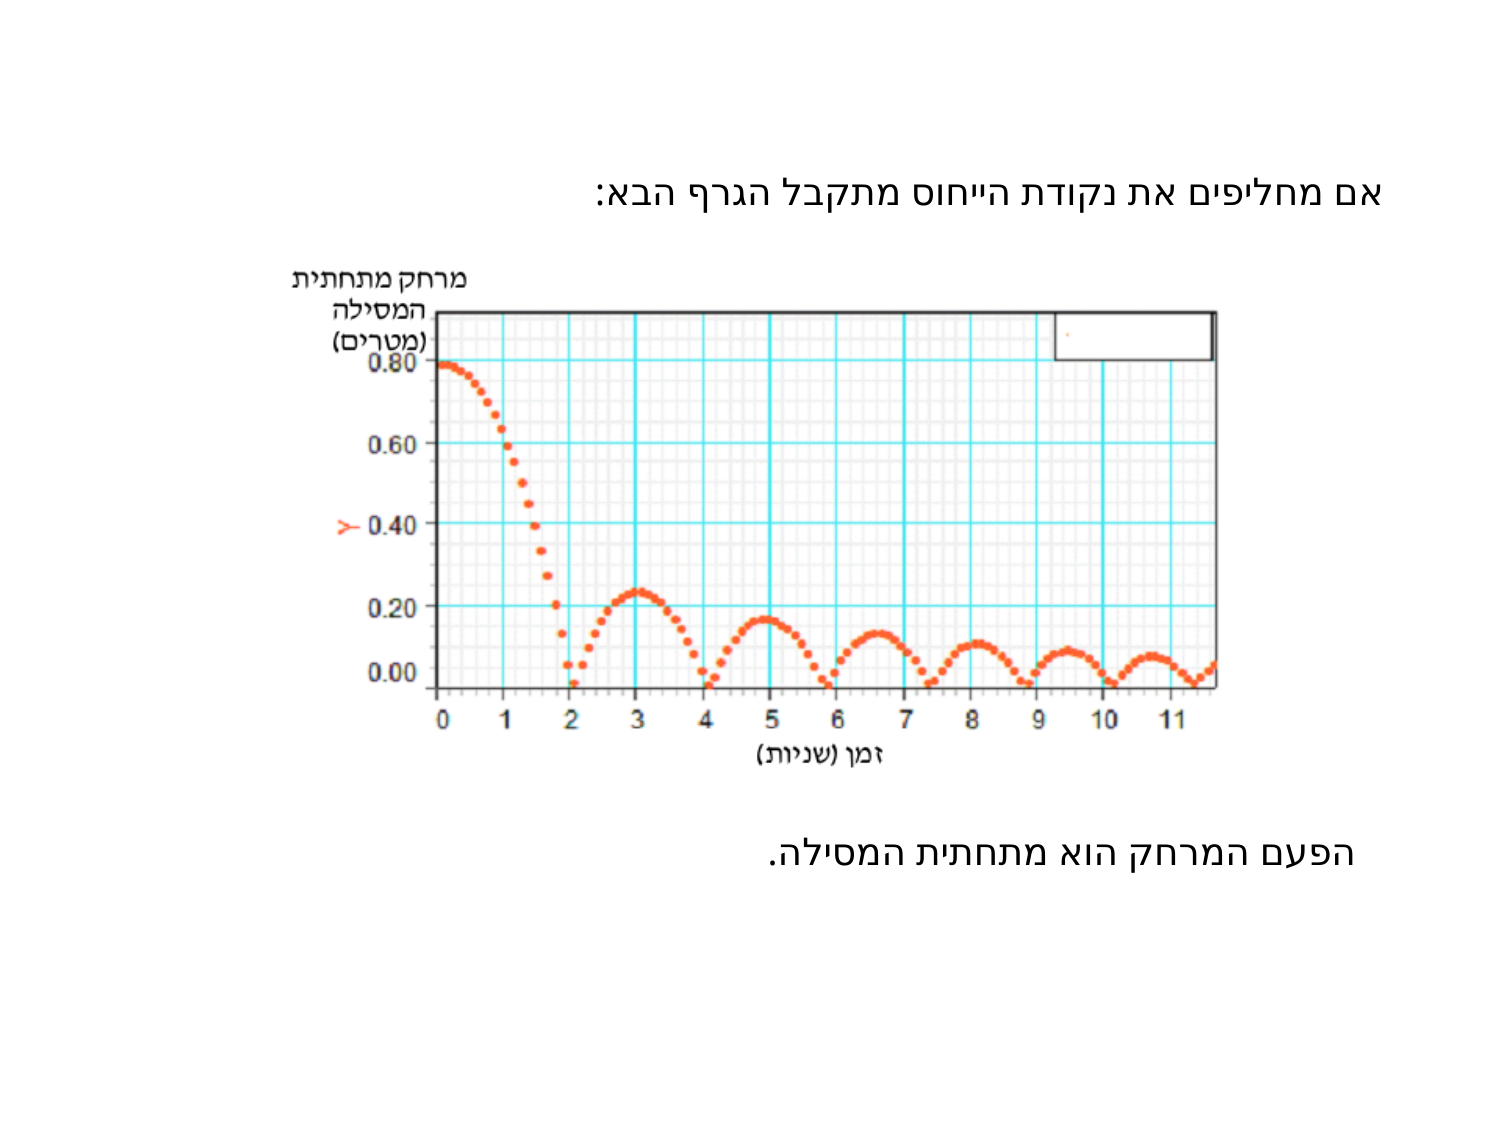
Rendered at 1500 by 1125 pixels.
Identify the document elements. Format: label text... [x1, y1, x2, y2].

picture [265, 255, 1262, 775]
text_box הפעם המרחק הוא מתחתית המסילה. [743, 820, 1372, 880]
text_box אם מחליפים את נקודת הייחוס מתקבל הגרף הבא: [579, 160, 1399, 221]
